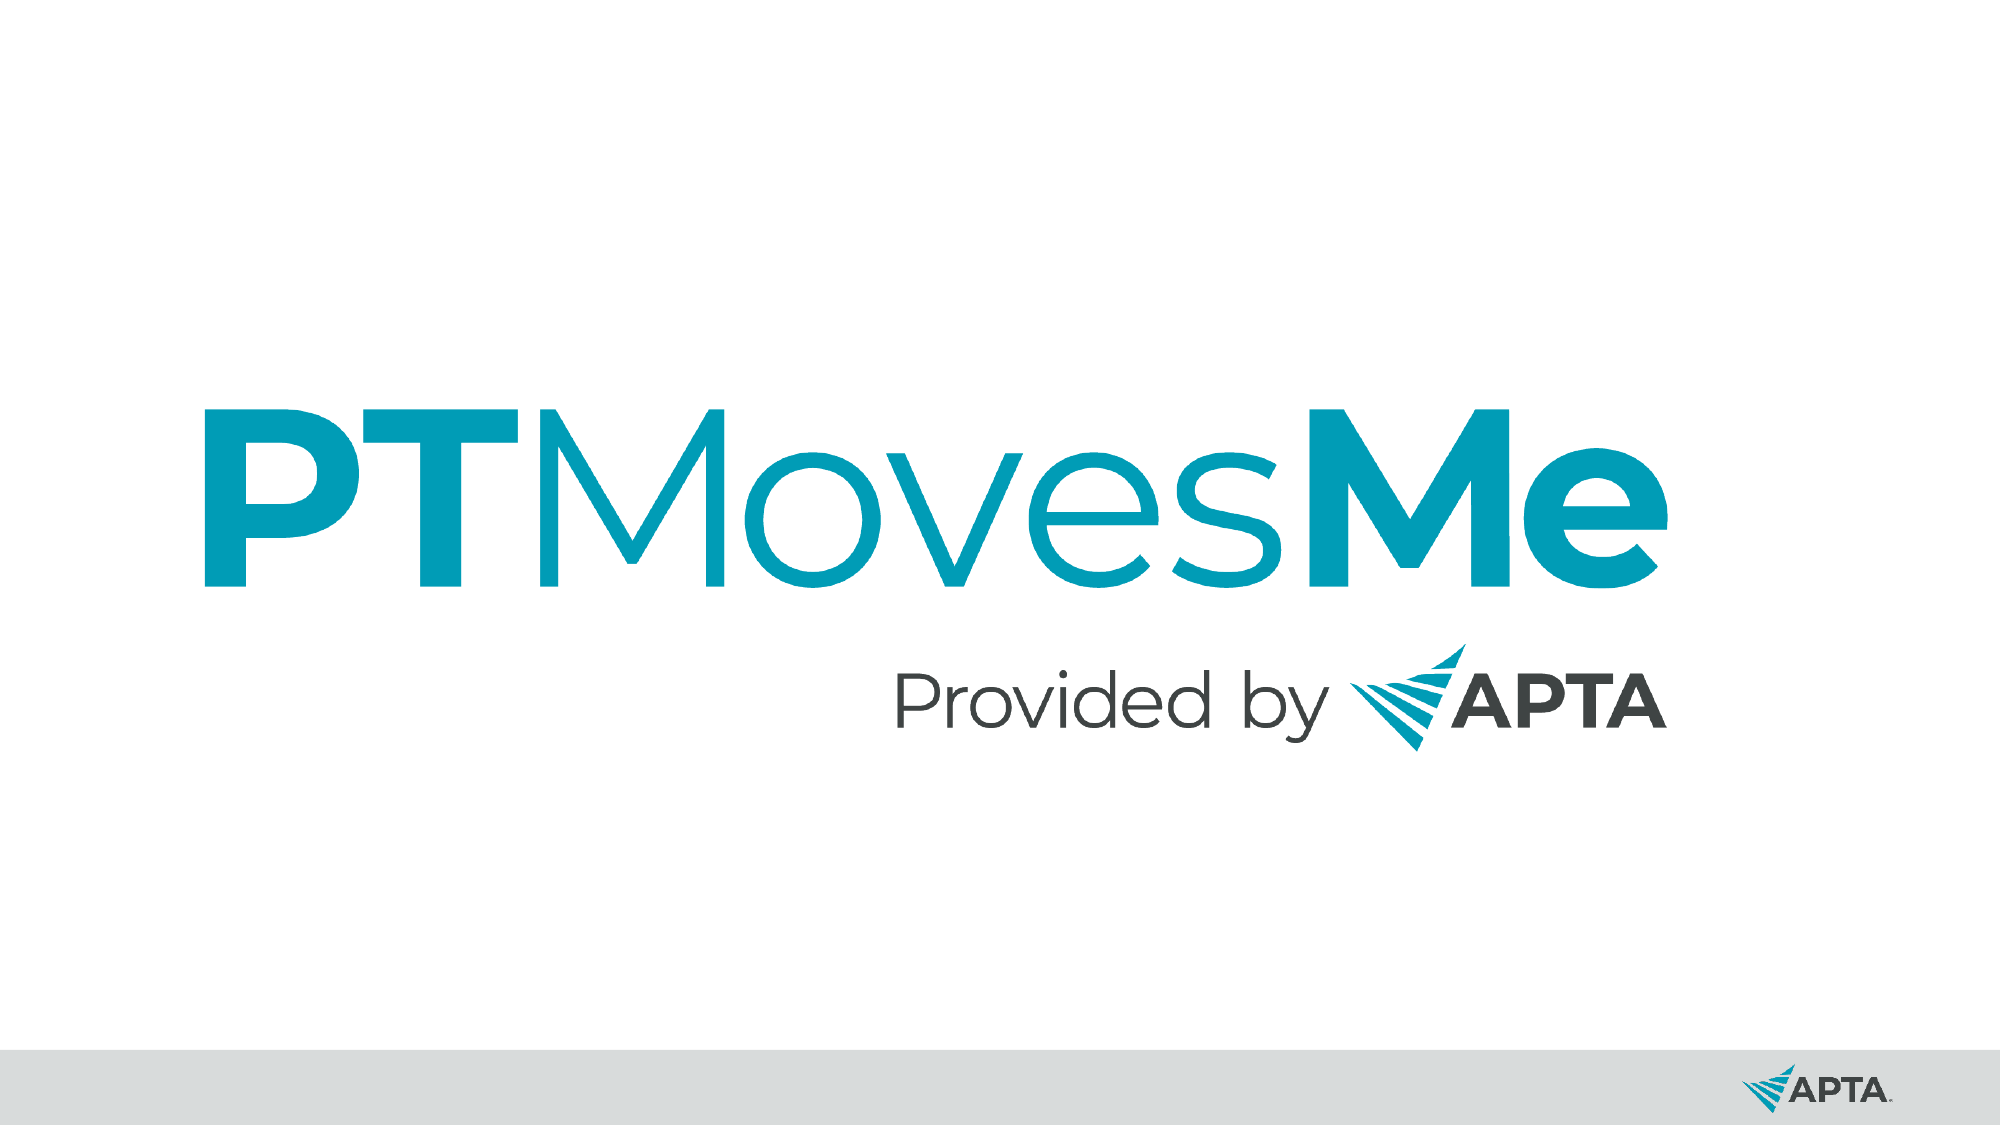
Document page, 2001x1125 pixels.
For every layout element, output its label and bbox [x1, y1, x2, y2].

picture [1742, 1063, 1893, 1113]
picture [174, 319, 1825, 806]
